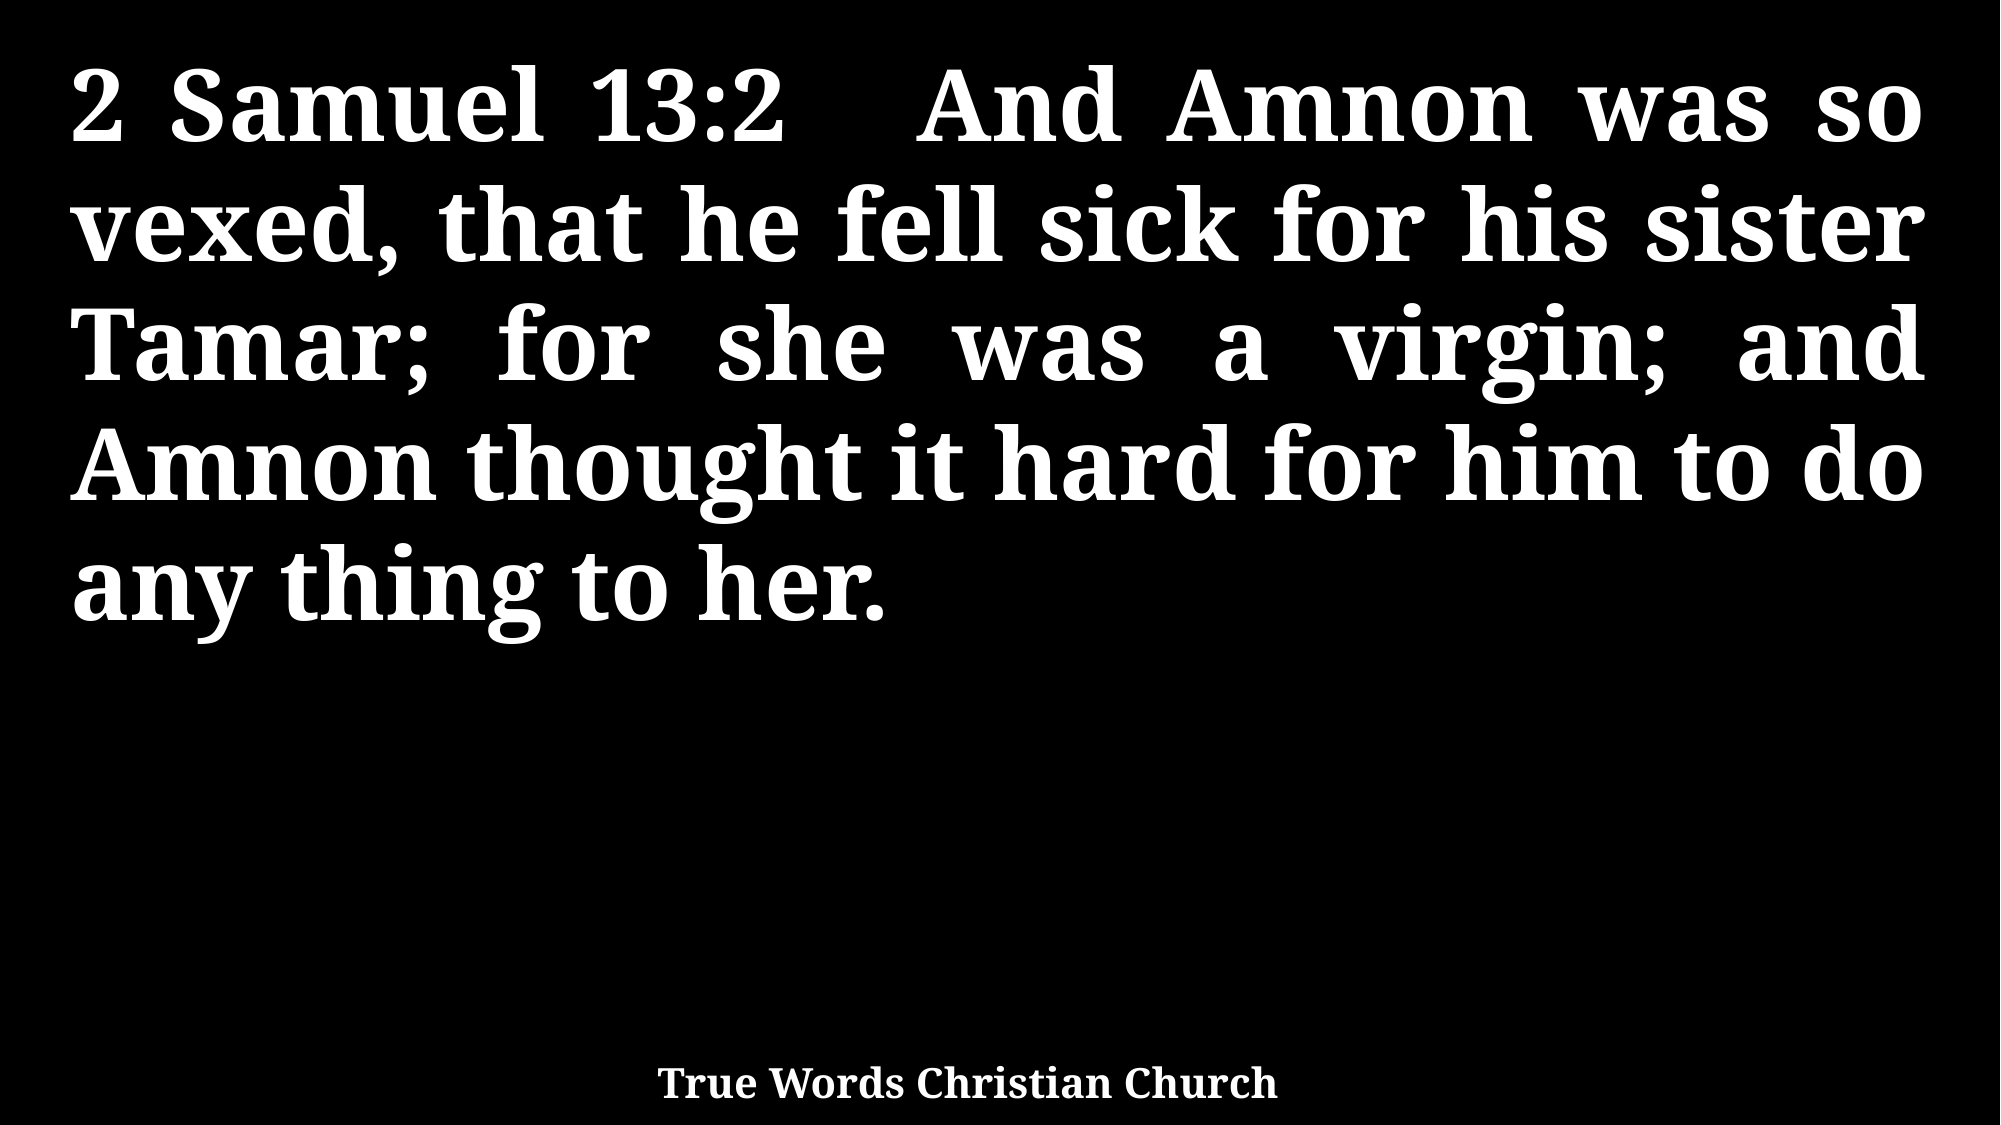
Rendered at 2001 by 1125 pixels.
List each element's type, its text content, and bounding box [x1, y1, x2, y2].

text_box True Words Christian Church [642, 1049, 1294, 1114]
text_box 2 Samuel 13:2 And Amnon was so vexed, that he fell sick for his sister Tamar; for she was a virgin; and Amnon thought it hard for him to do any thing to her. [55, 33, 1944, 649]
